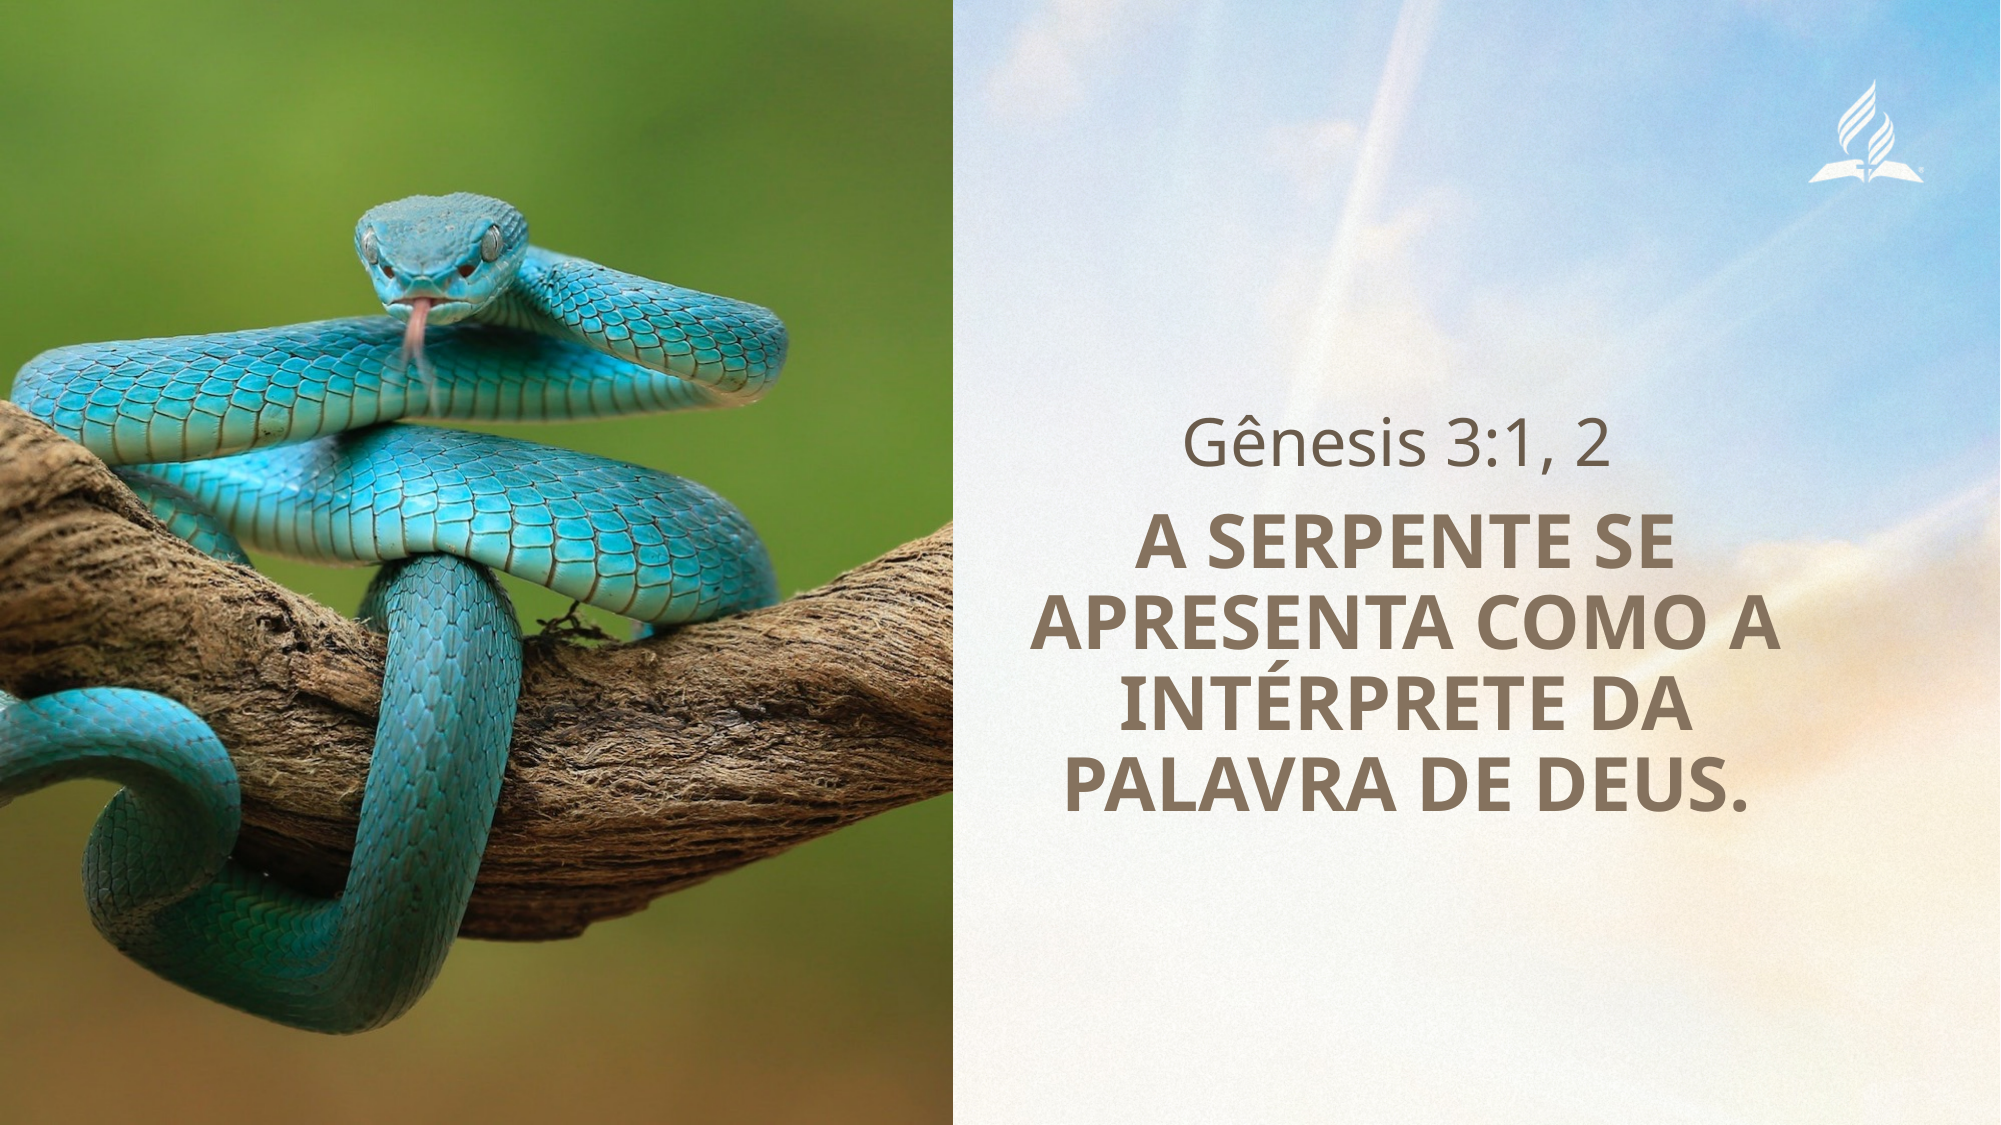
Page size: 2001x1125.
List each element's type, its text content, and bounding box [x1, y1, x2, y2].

list Gênesis 3:1, 2 A serpente se apresenta como a intérprete da palavra de Deus. [999, 227, 1813, 1010]
picture [0, 0, 2001, 1125]
